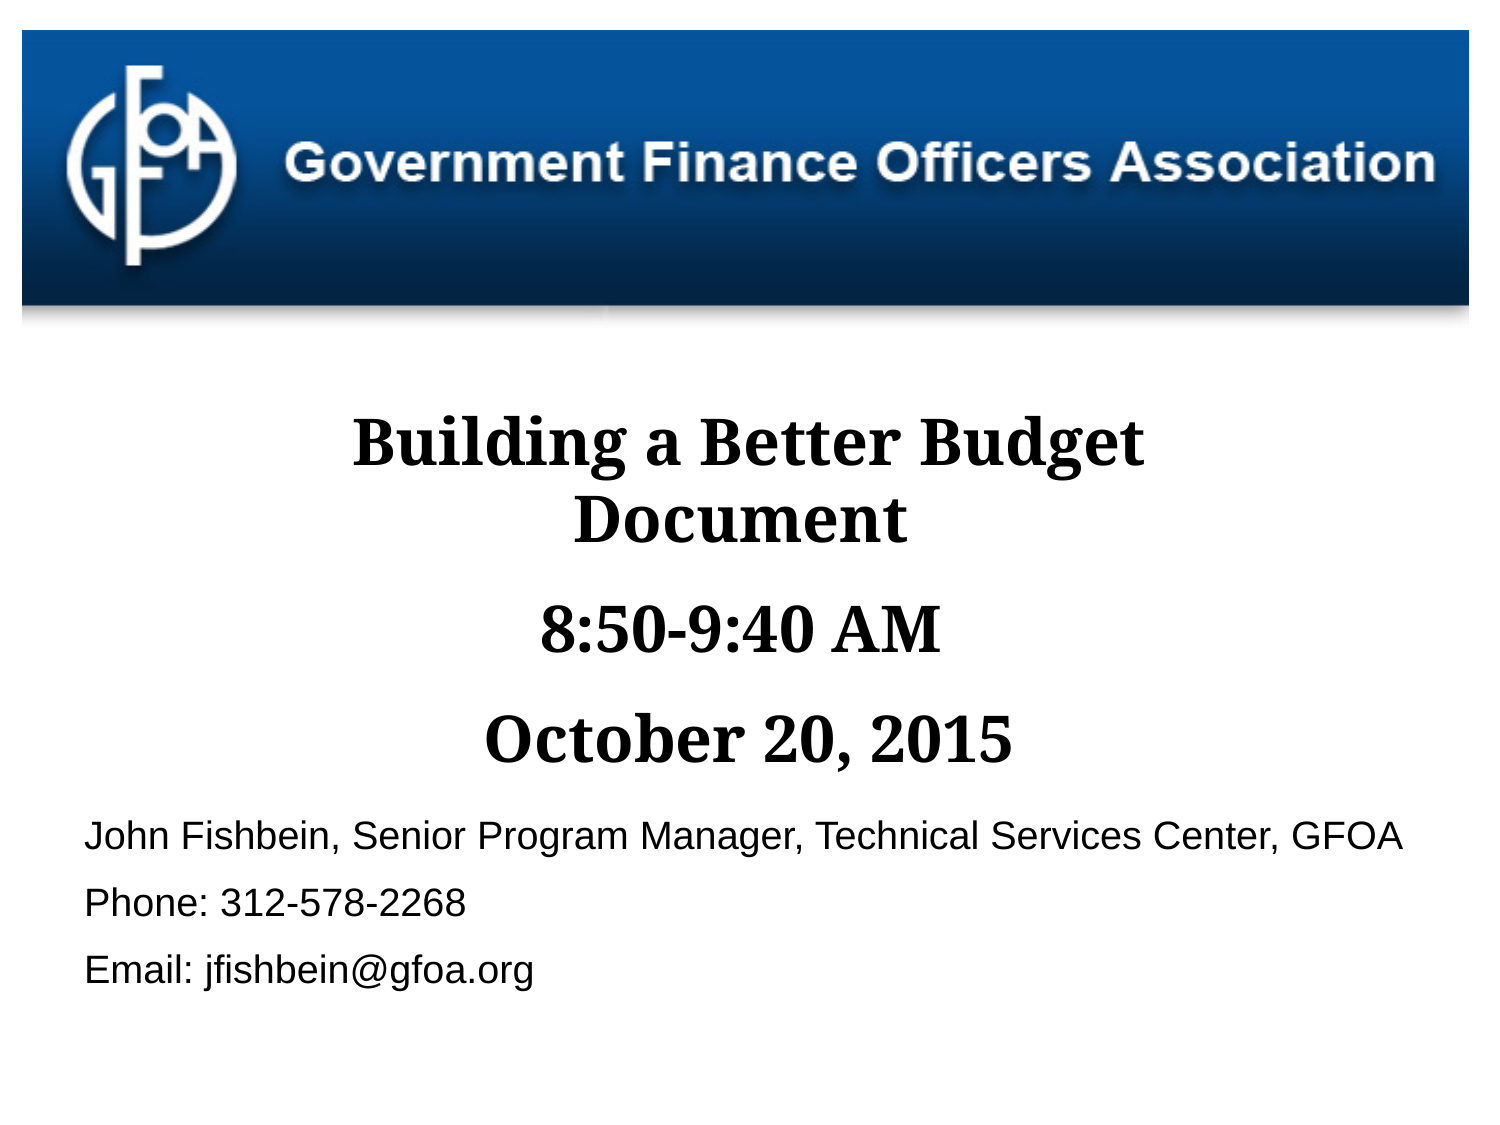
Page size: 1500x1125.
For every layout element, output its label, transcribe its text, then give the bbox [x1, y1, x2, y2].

picture [22, 30, 1469, 328]
text_box John Fishbein, Senior Program Manager, Technical Services Center, GFOA Phone: 312-578-2268 Email: jfishbein@gfoa.org [80, 807, 1419, 1061]
title [112, 349, 1388, 591]
text_box Building a Better Budget Document 8:50-9:40 AM October 20, 2015 [173, 393, 1325, 807]
